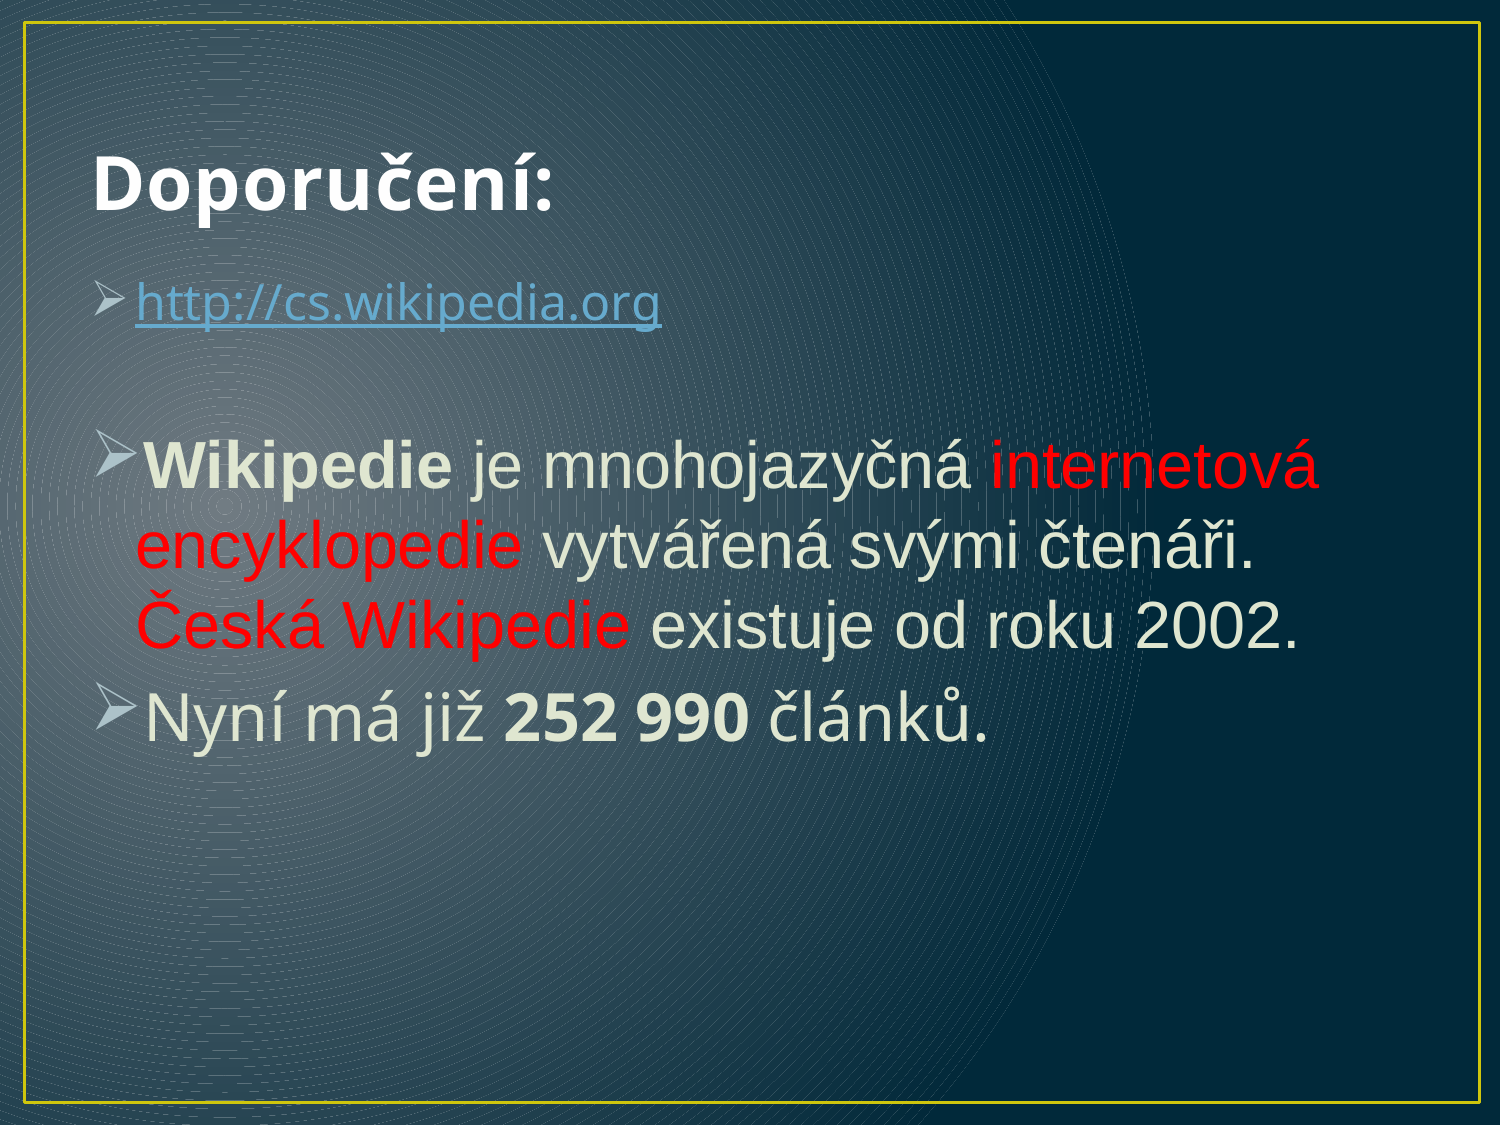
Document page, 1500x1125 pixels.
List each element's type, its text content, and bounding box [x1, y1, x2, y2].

list http://cs.wikipedia.org Wikipedie je mnohojazyčná internetová encyklopedie vytvářená svými čtenáři. Česká Wikipedie existuje od roku 2002. Nyní má již 252 990 článků. [75, 262, 1425, 1005]
title Doporučení: [75, 45, 1425, 233]
